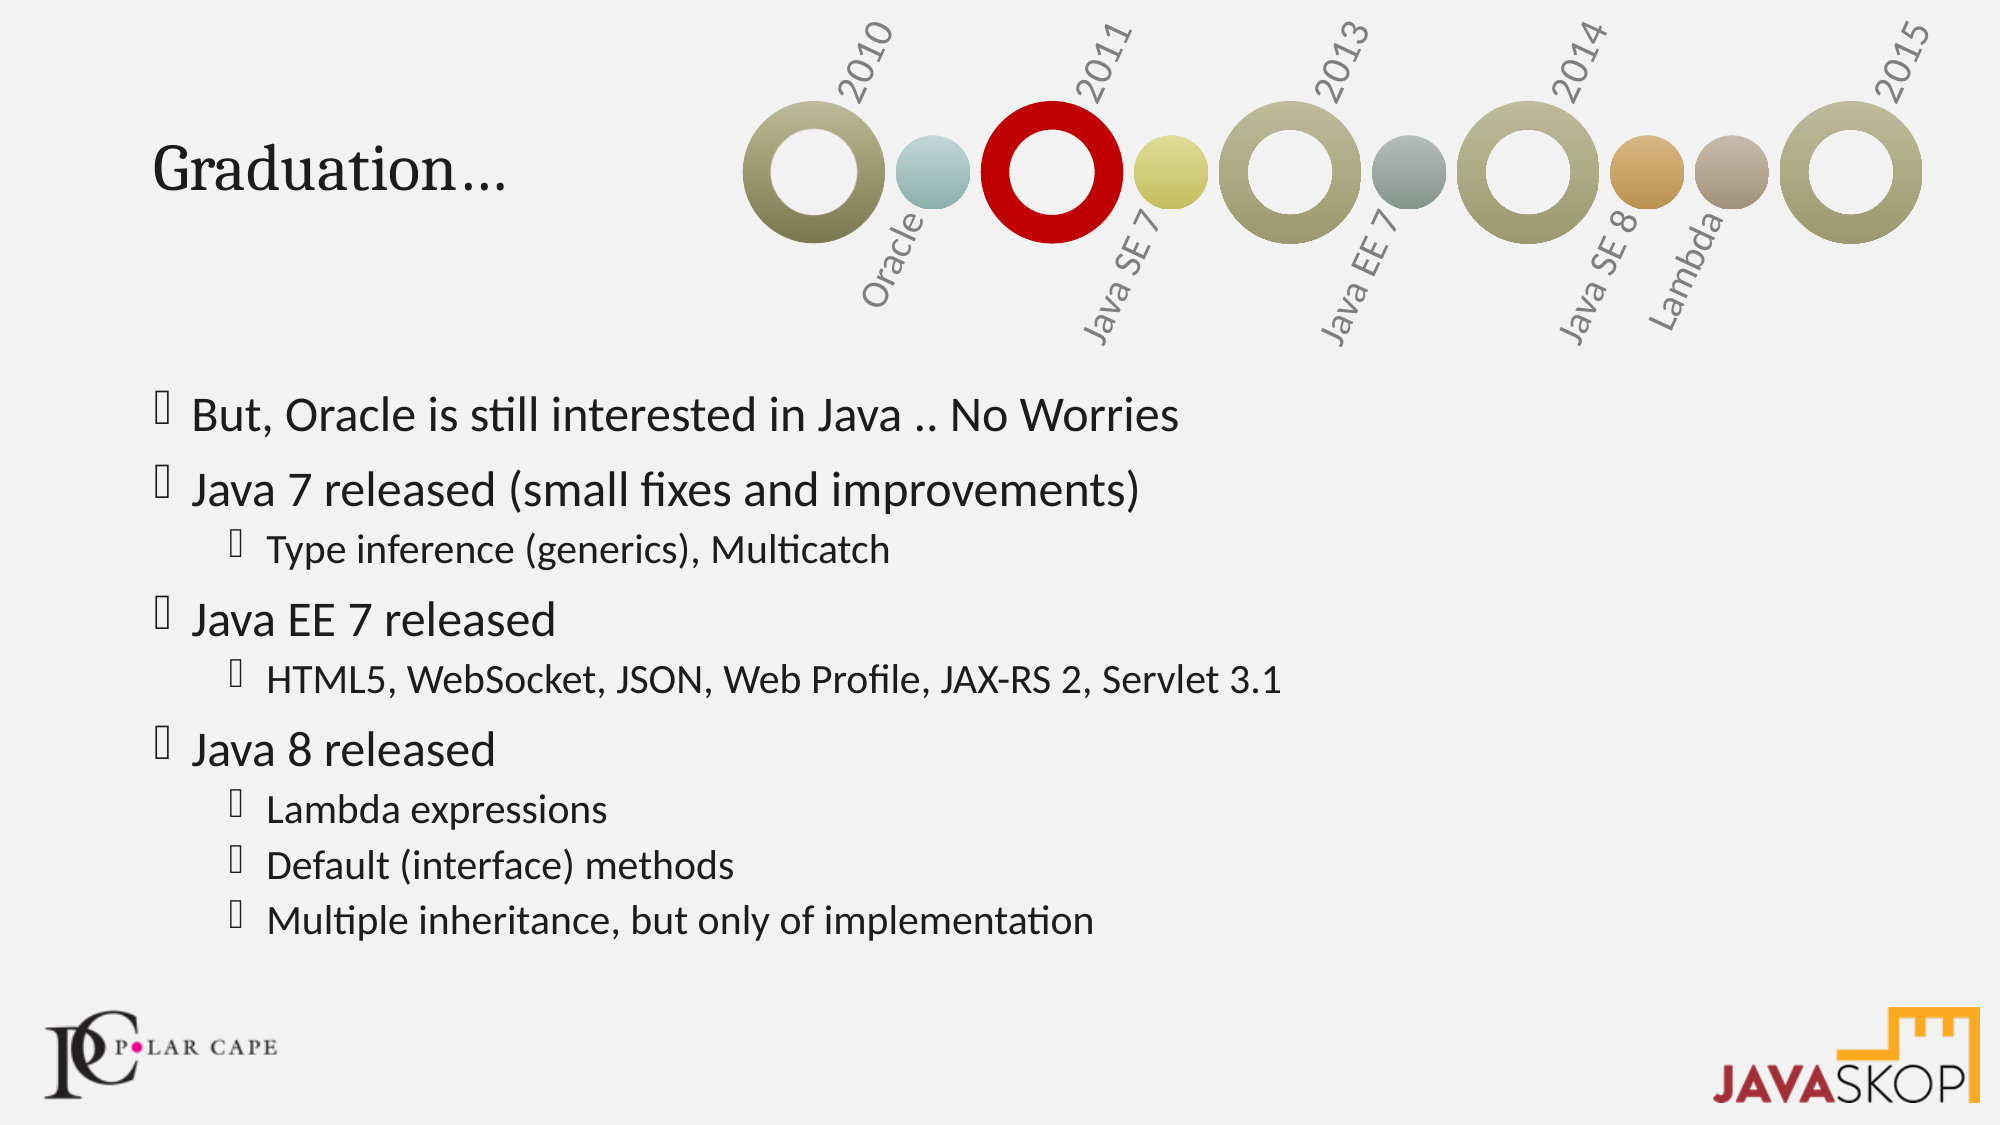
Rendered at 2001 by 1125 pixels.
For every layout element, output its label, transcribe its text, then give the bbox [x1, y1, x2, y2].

title Graduation… [138, 60, 693, 278]
list But, Oracle is still interested in Java .. No Worries Java 7 released (small fixes and improvements) Type inference (generics), Multicatch Java EE 7 released HTML5, WebSocket, JSON, Web Profile, JAX-RS 2, Servlet 3.1 Java 8 released Lambda expressions Default (interface) methods Multiple inheritance, but only of implementation [138, 299, 1864, 1014]
picture [1713, 1007, 1980, 1103]
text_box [693, 0, 2000, 361]
picture [41, 1007, 281, 1103]
